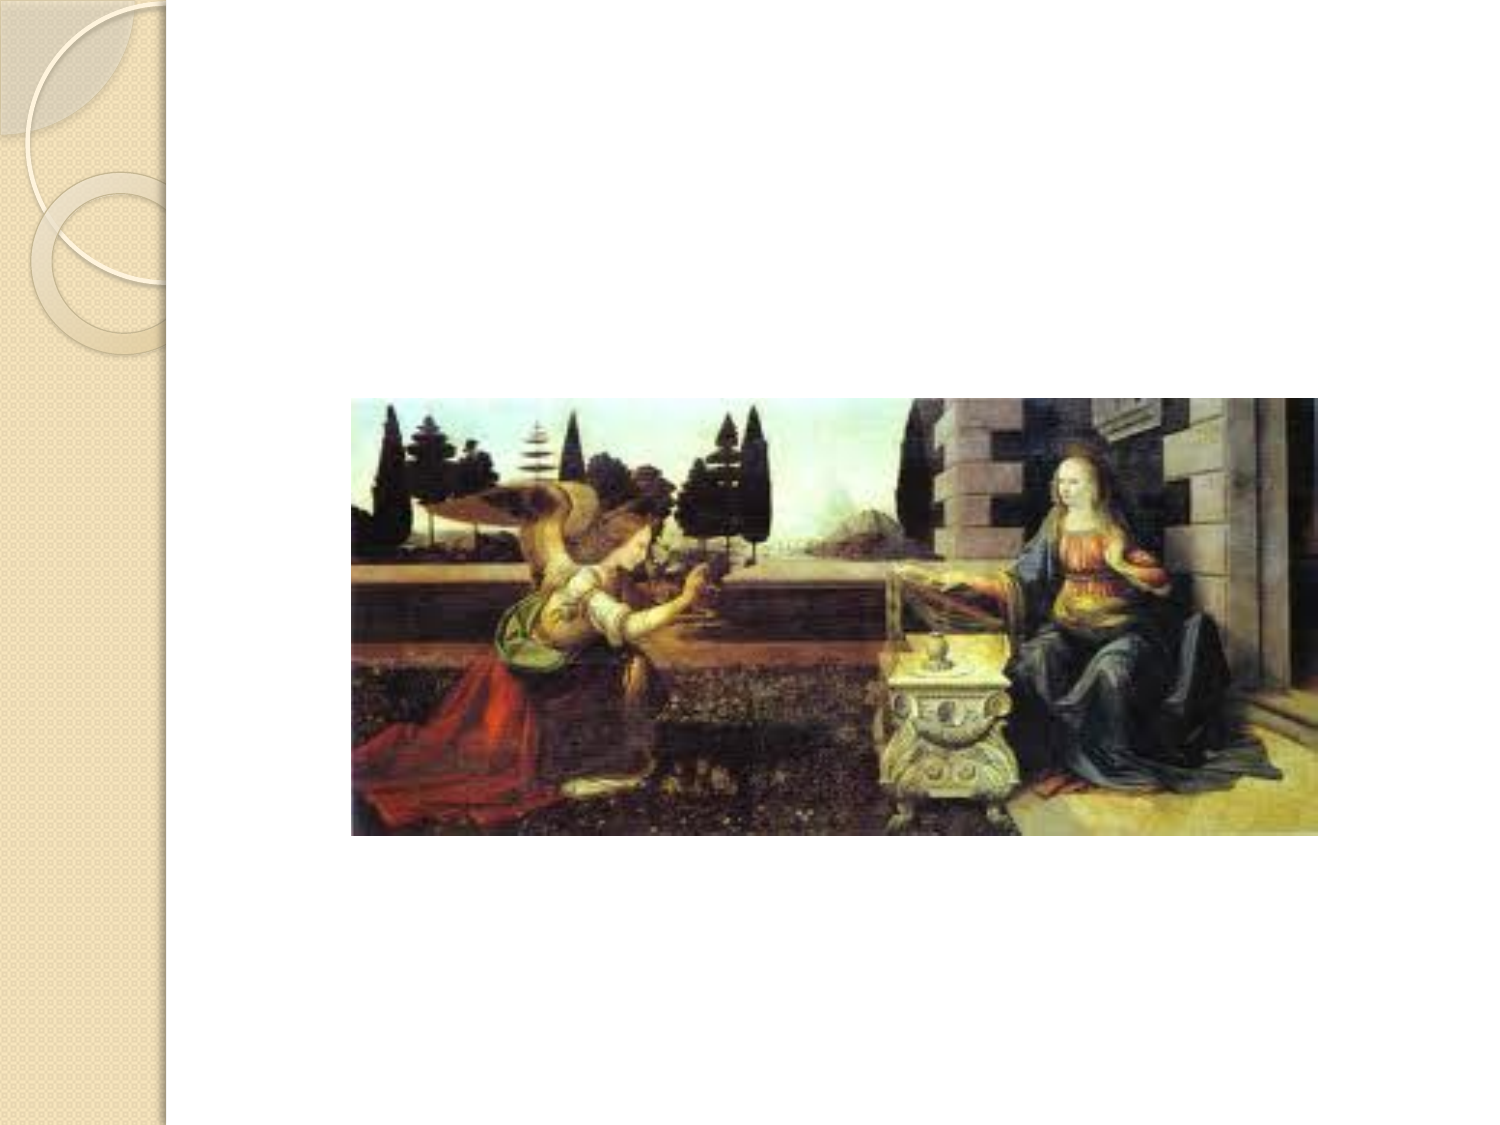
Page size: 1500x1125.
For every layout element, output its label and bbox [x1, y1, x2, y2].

list [351, 398, 1318, 836]
